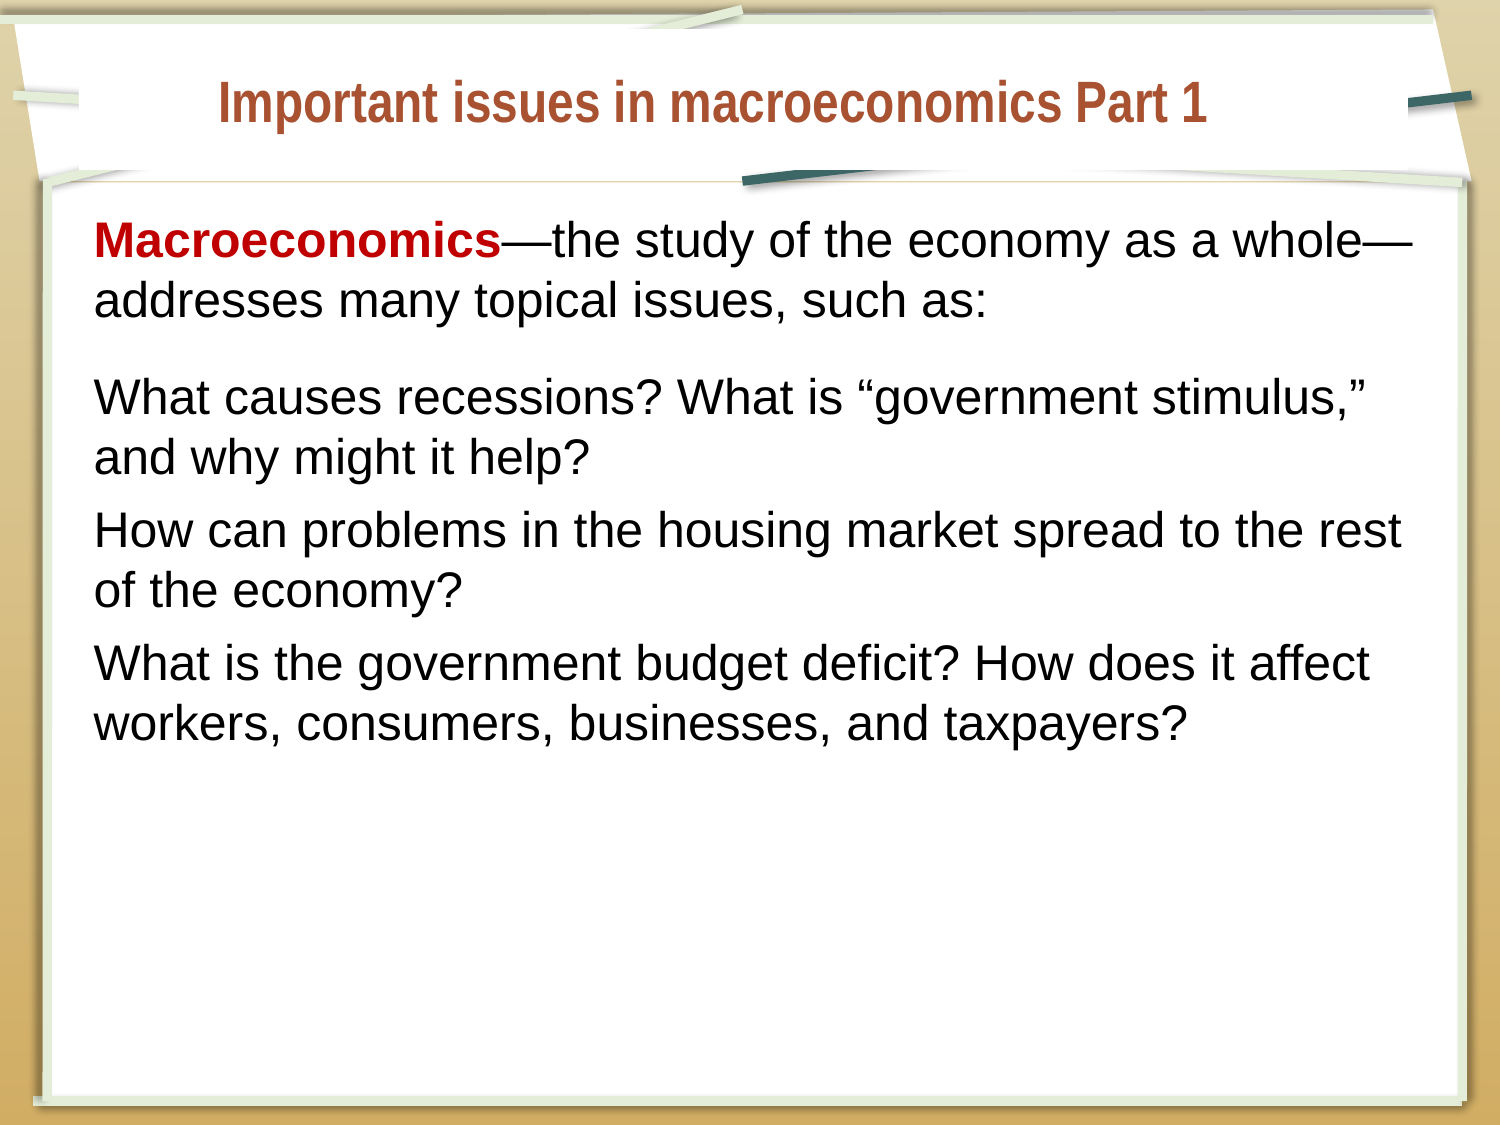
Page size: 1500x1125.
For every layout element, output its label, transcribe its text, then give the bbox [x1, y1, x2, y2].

title Important issues in macroeconomics Part 1 [78, 29, 1408, 170]
list Macroeconomics—the study of the economy as a whole—addresses many topical issues, such as: What causes recessions? What is “government stimulus,” and why might it help? How can problems in the housing market spread to the rest of the economy? What is the government budget deficit? How does it affect workers, consumers, businesses, and taxpayers? [78, 200, 1445, 1080]
